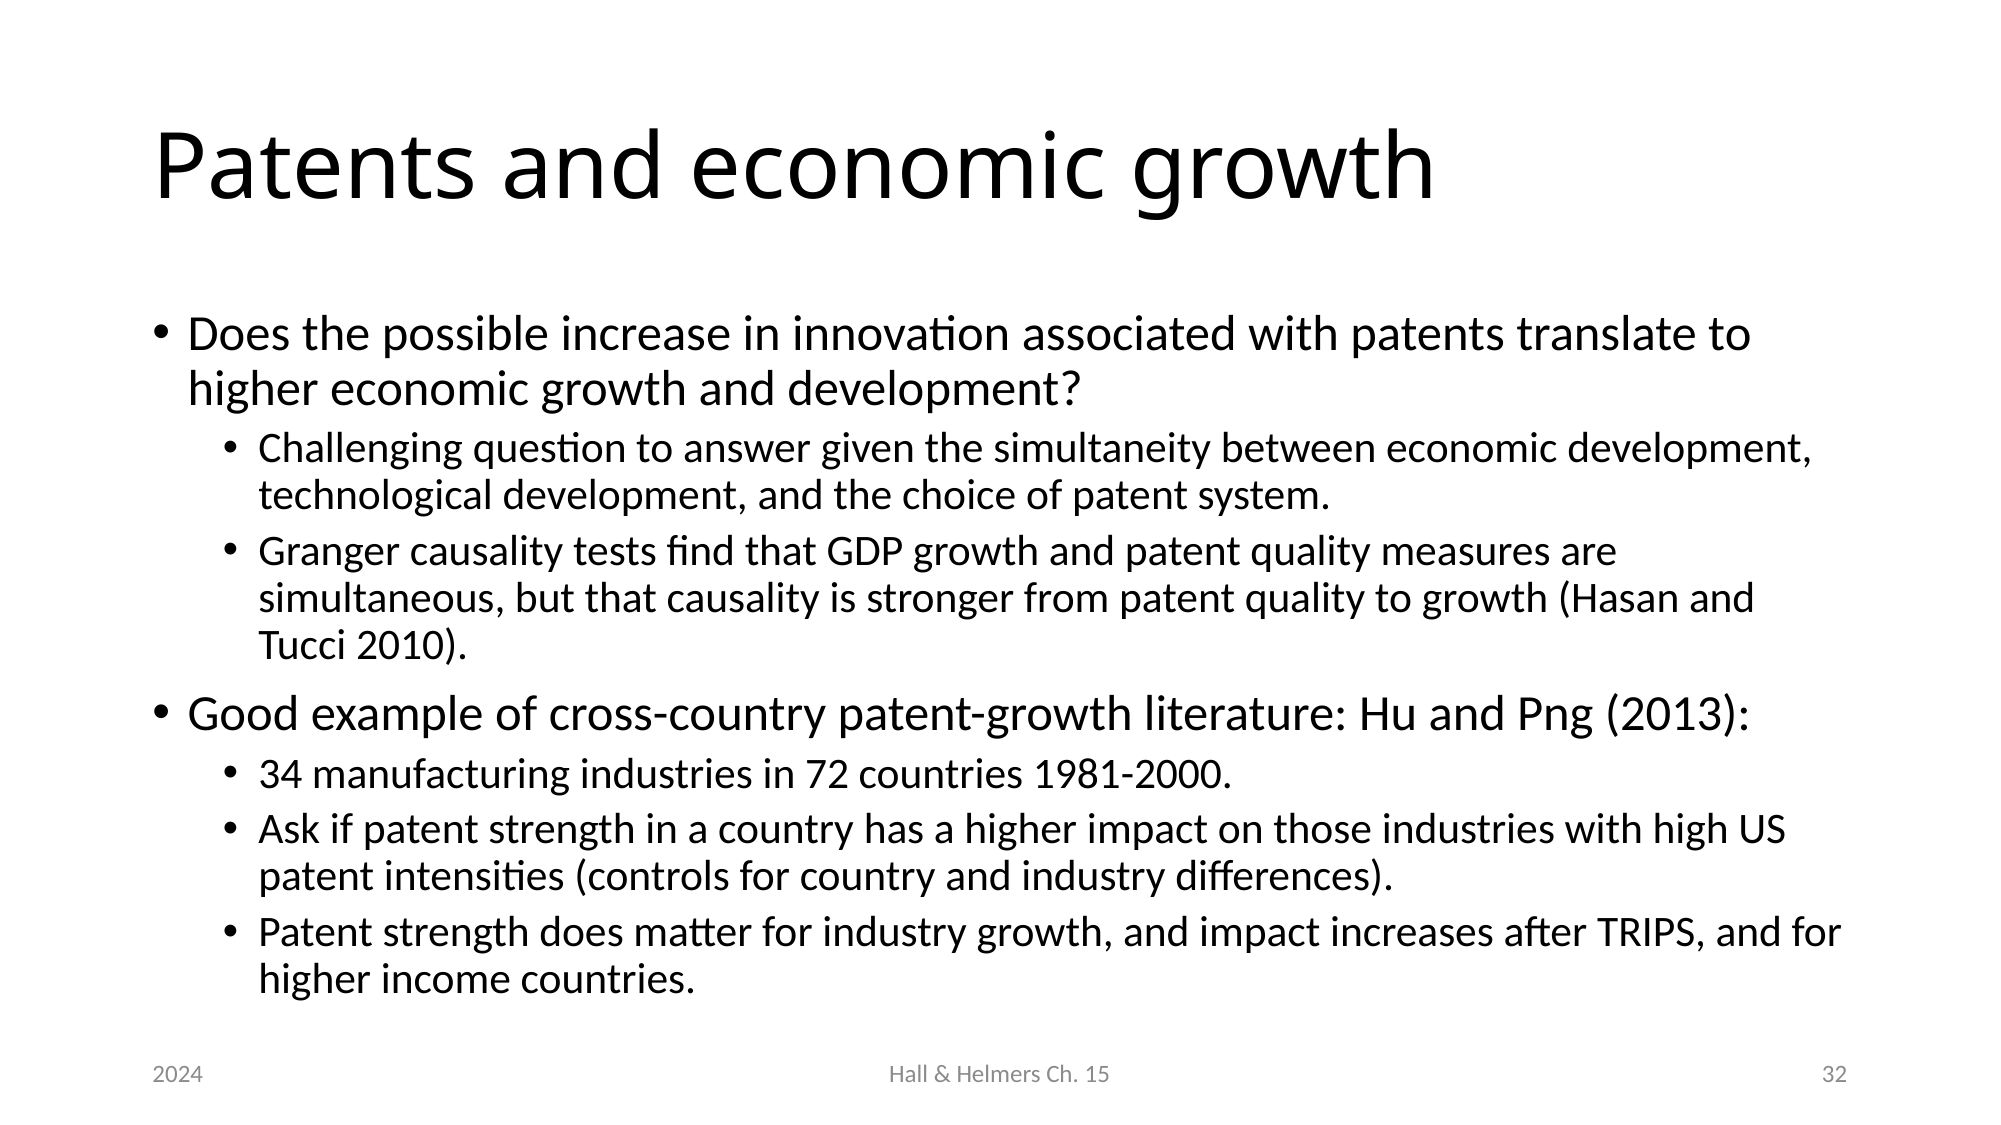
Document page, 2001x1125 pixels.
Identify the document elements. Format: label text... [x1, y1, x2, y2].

title Patents and economic growth [137, 59, 1863, 278]
slide_number 2024 [137, 1042, 588, 1103]
list Does the possible increase in innovation associated with patents translate to higher economic growth and development? Challenging question to answer given the simultaneity between economic development, technological development, and the choice of patent system. Granger causality tests find that GDP growth and patent quality measures are simultaneous, but that causality is stronger from patent quality to growth (Hasan and Tucci 2010). Good example of cross-country patent-growth literature: Hu and Png (2013): 34 manufacturing industries in 72 countries 1981-2000. Ask if patent strength in a country has a higher impact on those industries with high US patent intensities (controls for country and industry differences). Patent strength does matter for industry growth, and impact increases after TRIPS, and for higher income countries. [137, 299, 1863, 1014]
slide_number 32 [1412, 1042, 1863, 1103]
footer Hall & Helmers Ch. 15 [662, 1042, 1338, 1103]
